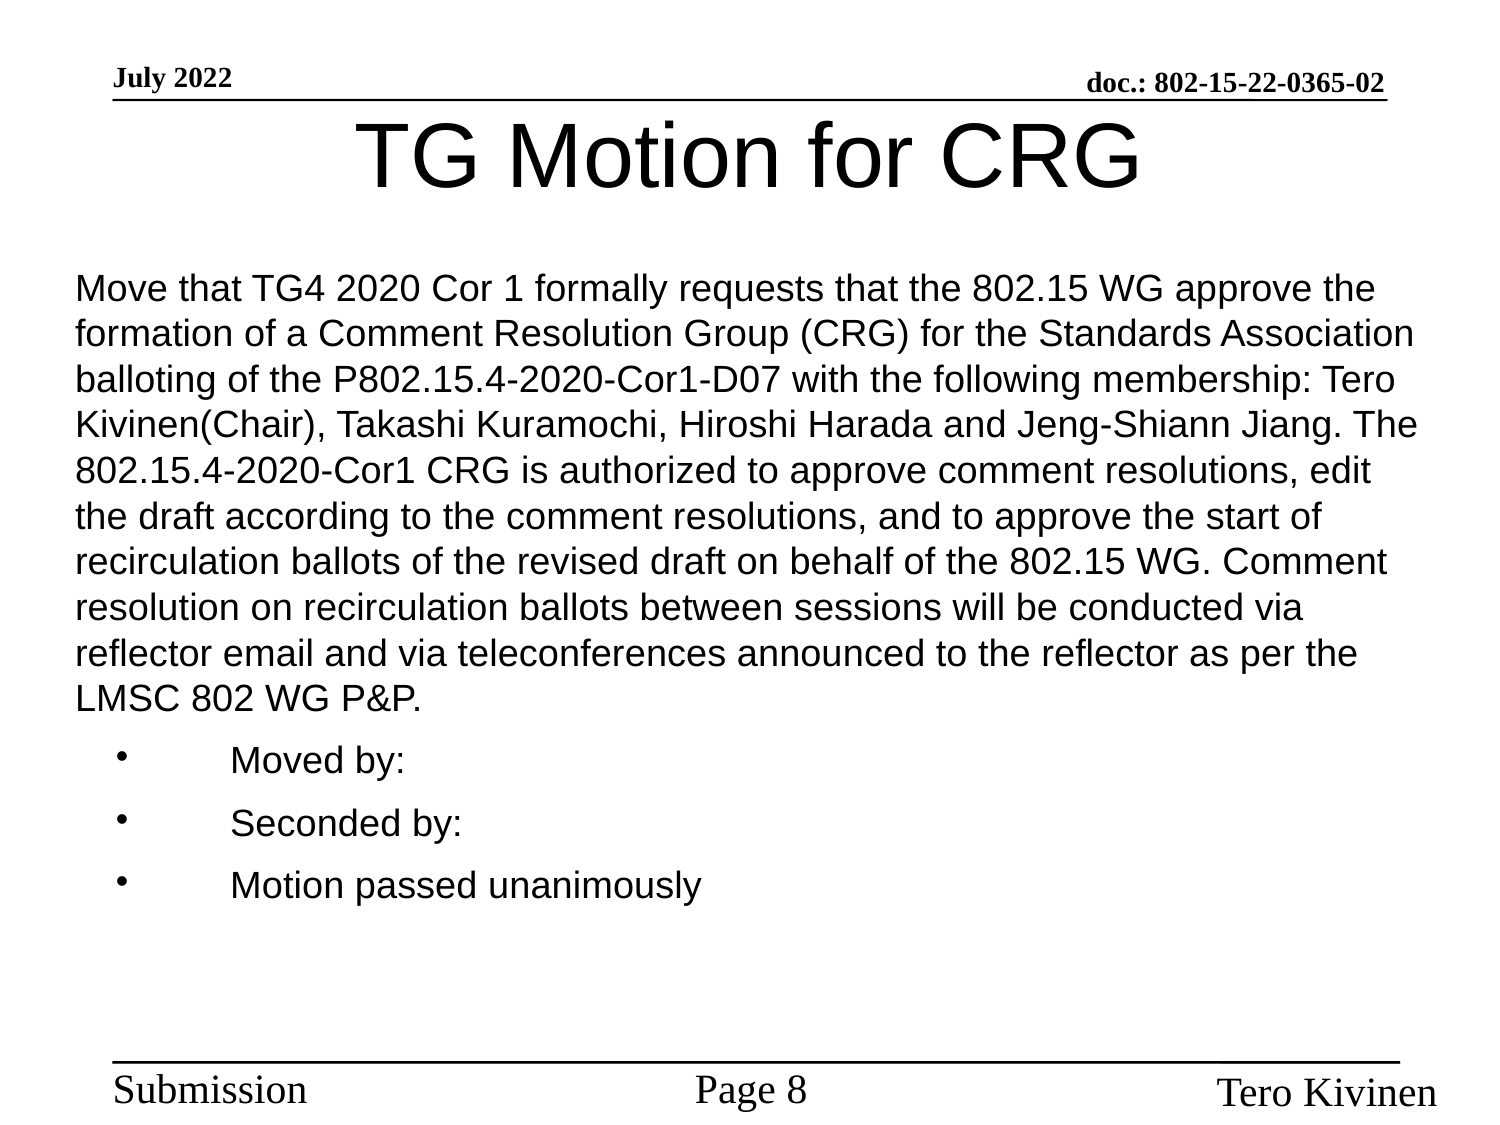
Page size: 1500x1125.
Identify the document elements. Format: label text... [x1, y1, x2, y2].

text_box TG Motion for CRG [74, 95, 1424, 206]
text_box Move that TG4 2020 Cor 1 formally requests that the 802.15 WG approve the formation of a Comment Resolution Group (CRG) for the Standards Association balloting of the P802.15.4-2020-Cor1-D07 with the following membership: Tero Kivinen(Chair), Takashi Kuramochi, Hiroshi Harada and Jeng-Shiann Jiang. The 802.15.4-2020-Cor1 CRG is authorized to approve comment resolutions, edit the draft according to the comment resolutions, and to approve the start of recirculation ballots of the revised draft on behalf of the 802.15 WG. Comment resolution on recirculation ballots between sessions will be conducted via reflector email and via teleconferences announced to the reflector as per the LMSC 802 WG P&P. Moved by: Seconded by: Motion passed unanimously [74, 263, 1424, 915]
